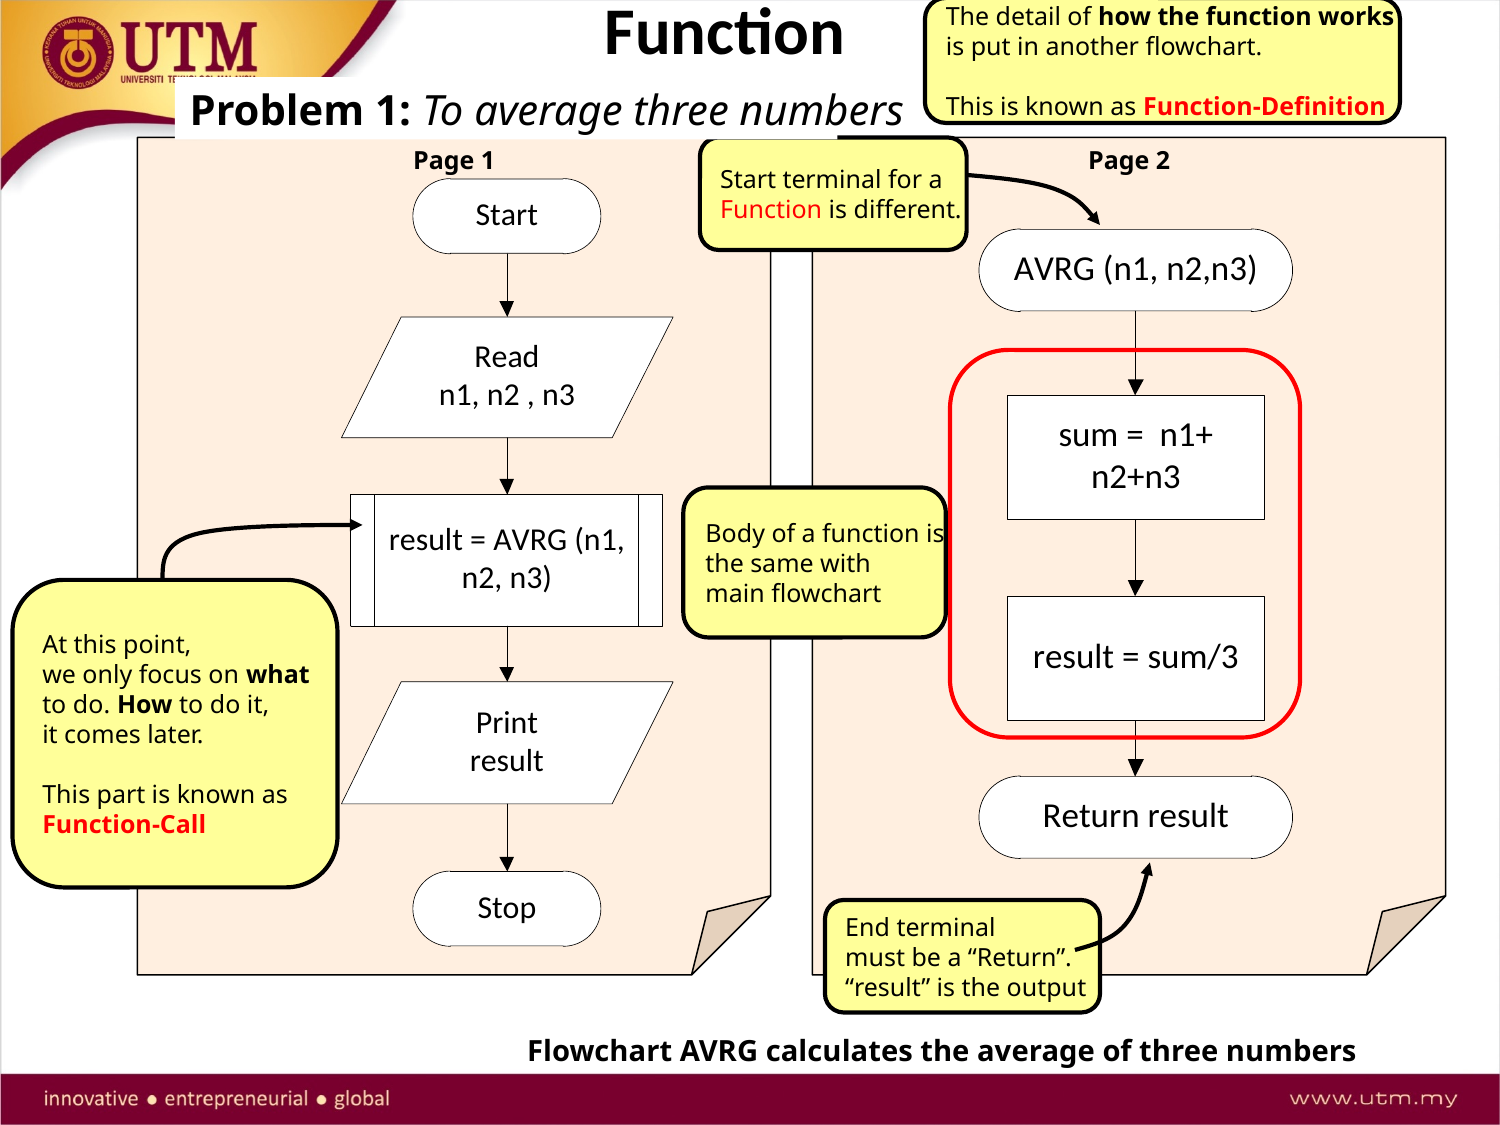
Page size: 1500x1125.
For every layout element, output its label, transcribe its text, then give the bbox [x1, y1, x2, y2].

text_box [24, 0, 1500, 125]
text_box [824, 862, 1151, 1013]
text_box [683, 349, 1301, 738]
text_box The detail of how the function works is put in another flowchart. This is known as Function-Definition [924, 63, 1400, 123]
text_box Function [49, 0, 1400, 63]
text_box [699, 137, 1101, 251]
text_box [812, 137, 1446, 976]
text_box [137, 137, 771, 976]
text_box Flowchart AVRG calculates the average of three numbers [512, 1018, 1175, 1082]
text_box Problem 1: To average three numbers [174, 77, 838, 135]
picture [772, 253, 811, 349]
picture [0, 0, 1500, 1125]
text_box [12, 524, 363, 888]
